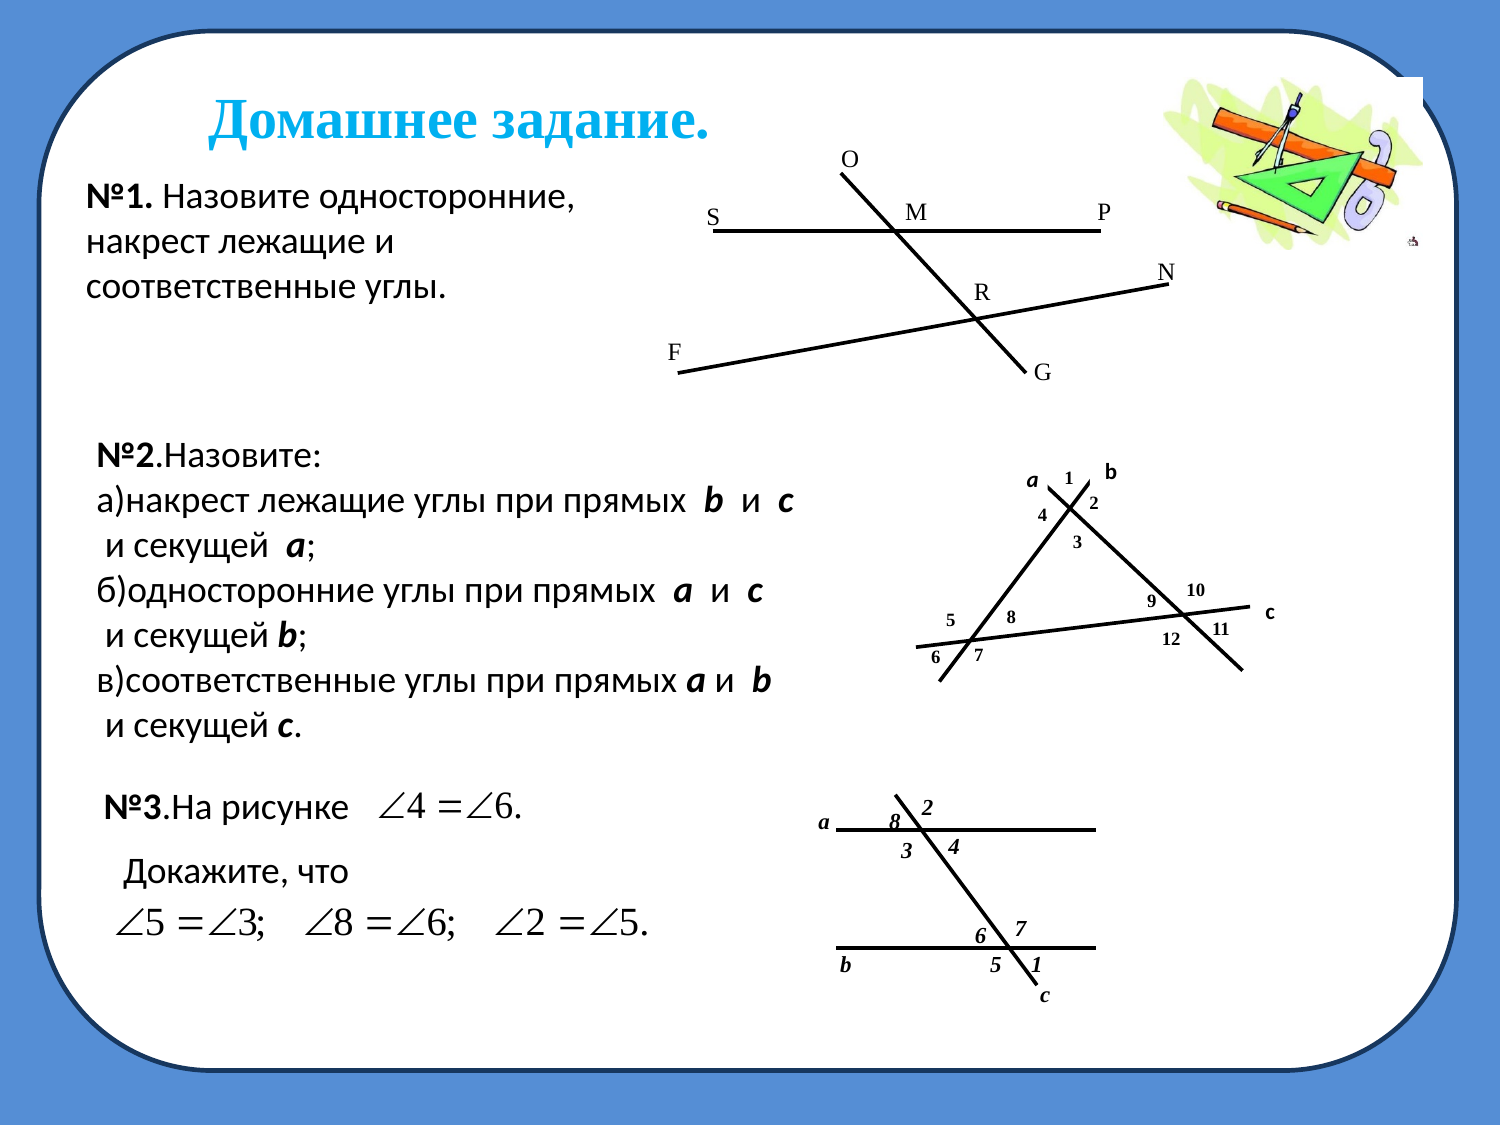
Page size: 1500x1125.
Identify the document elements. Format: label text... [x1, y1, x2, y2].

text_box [108, 898, 655, 953]
text_box [833, 28, 1403, 133]
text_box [371, 782, 527, 829]
text_box [36, 81, 1459, 1073]
text_box Домашнее задание. [87, 17, 833, 159]
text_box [803, 784, 1097, 1014]
text_box Докажите, что [99, 838, 373, 899]
text_box №3.На рисунке [88, 775, 373, 835]
picture [1163, 77, 1423, 251]
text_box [915, 445, 1287, 682]
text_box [652, 134, 1185, 399]
text_box №1. Назовите односторонние, накрест лежащие и соответственные углы. [70, 163, 647, 314]
text_box №2.Назовите: а)накрест лежащие углы при прямых b и c и секущей a; б)односторонние углы при прямых a и с и секущей b; в)соответственные углы при прямых a и b и секущей c. [81, 422, 817, 753]
